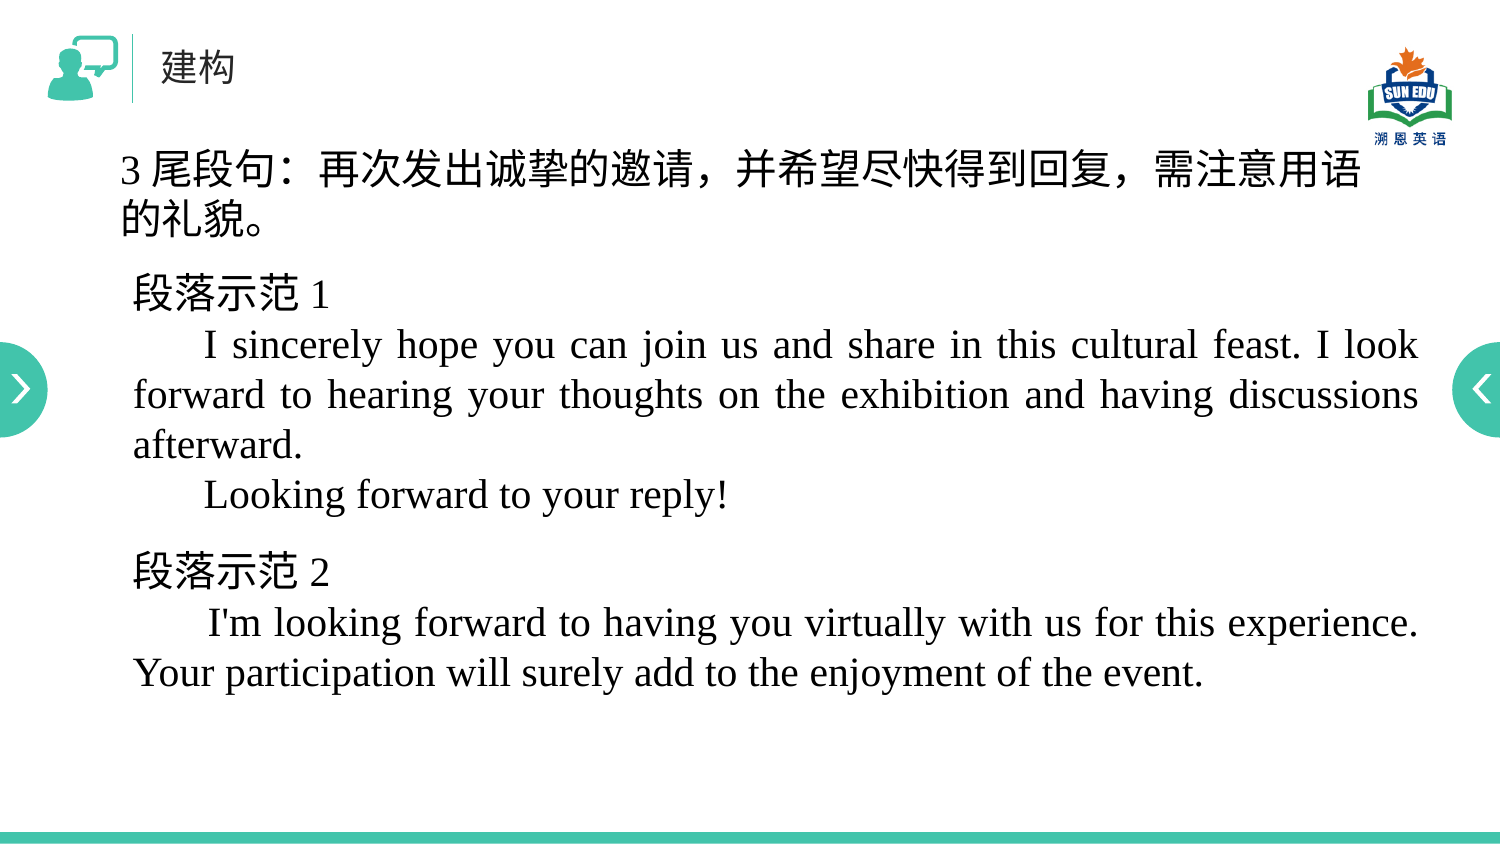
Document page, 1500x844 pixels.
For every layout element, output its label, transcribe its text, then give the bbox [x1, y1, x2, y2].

text_box [8, 373, 32, 405]
text_box [0, 831, 1500, 844]
text_box [1451, 341, 1500, 439]
text_box 3尾段句：再次发出诚挚的邀请，并希望尽快得到回复，需注意用语的礼貌。 [105, 135, 1394, 301]
text_box 段落示范2 I'm looking forward to having you virtually with us for this experience. Your participation will surely add to the enjoyment of the event. [117, 537, 1435, 703]
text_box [47, 34, 259, 103]
text_box [1470, 373, 1494, 405]
picture [1360, 44, 1461, 151]
text_box 段落示范1 I sincerely hope you can join us and share in this cultural feast. I look forward to hearing your thoughts on the exhibition and having discussions afterward. Looking forward to your reply! [118, 259, 1435, 525]
text_box [0, 341, 49, 439]
